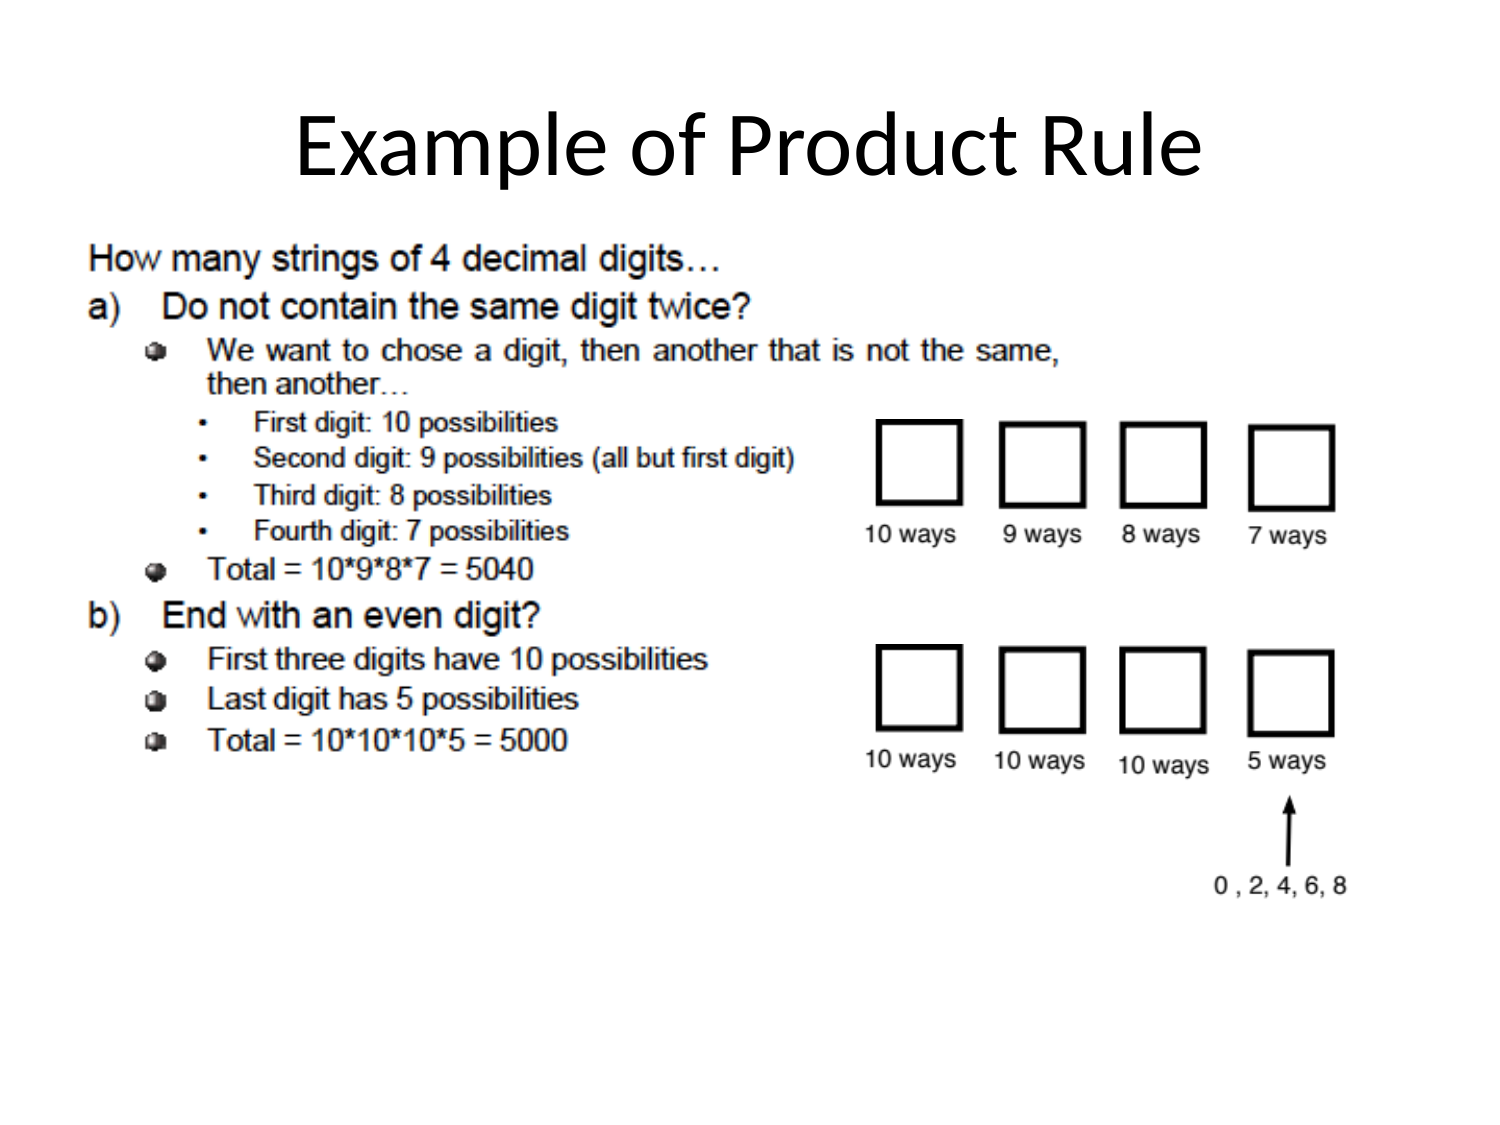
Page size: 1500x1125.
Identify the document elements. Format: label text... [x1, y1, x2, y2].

title Example of Product Rule [75, 45, 1425, 233]
picture [74, 232, 1358, 899]
